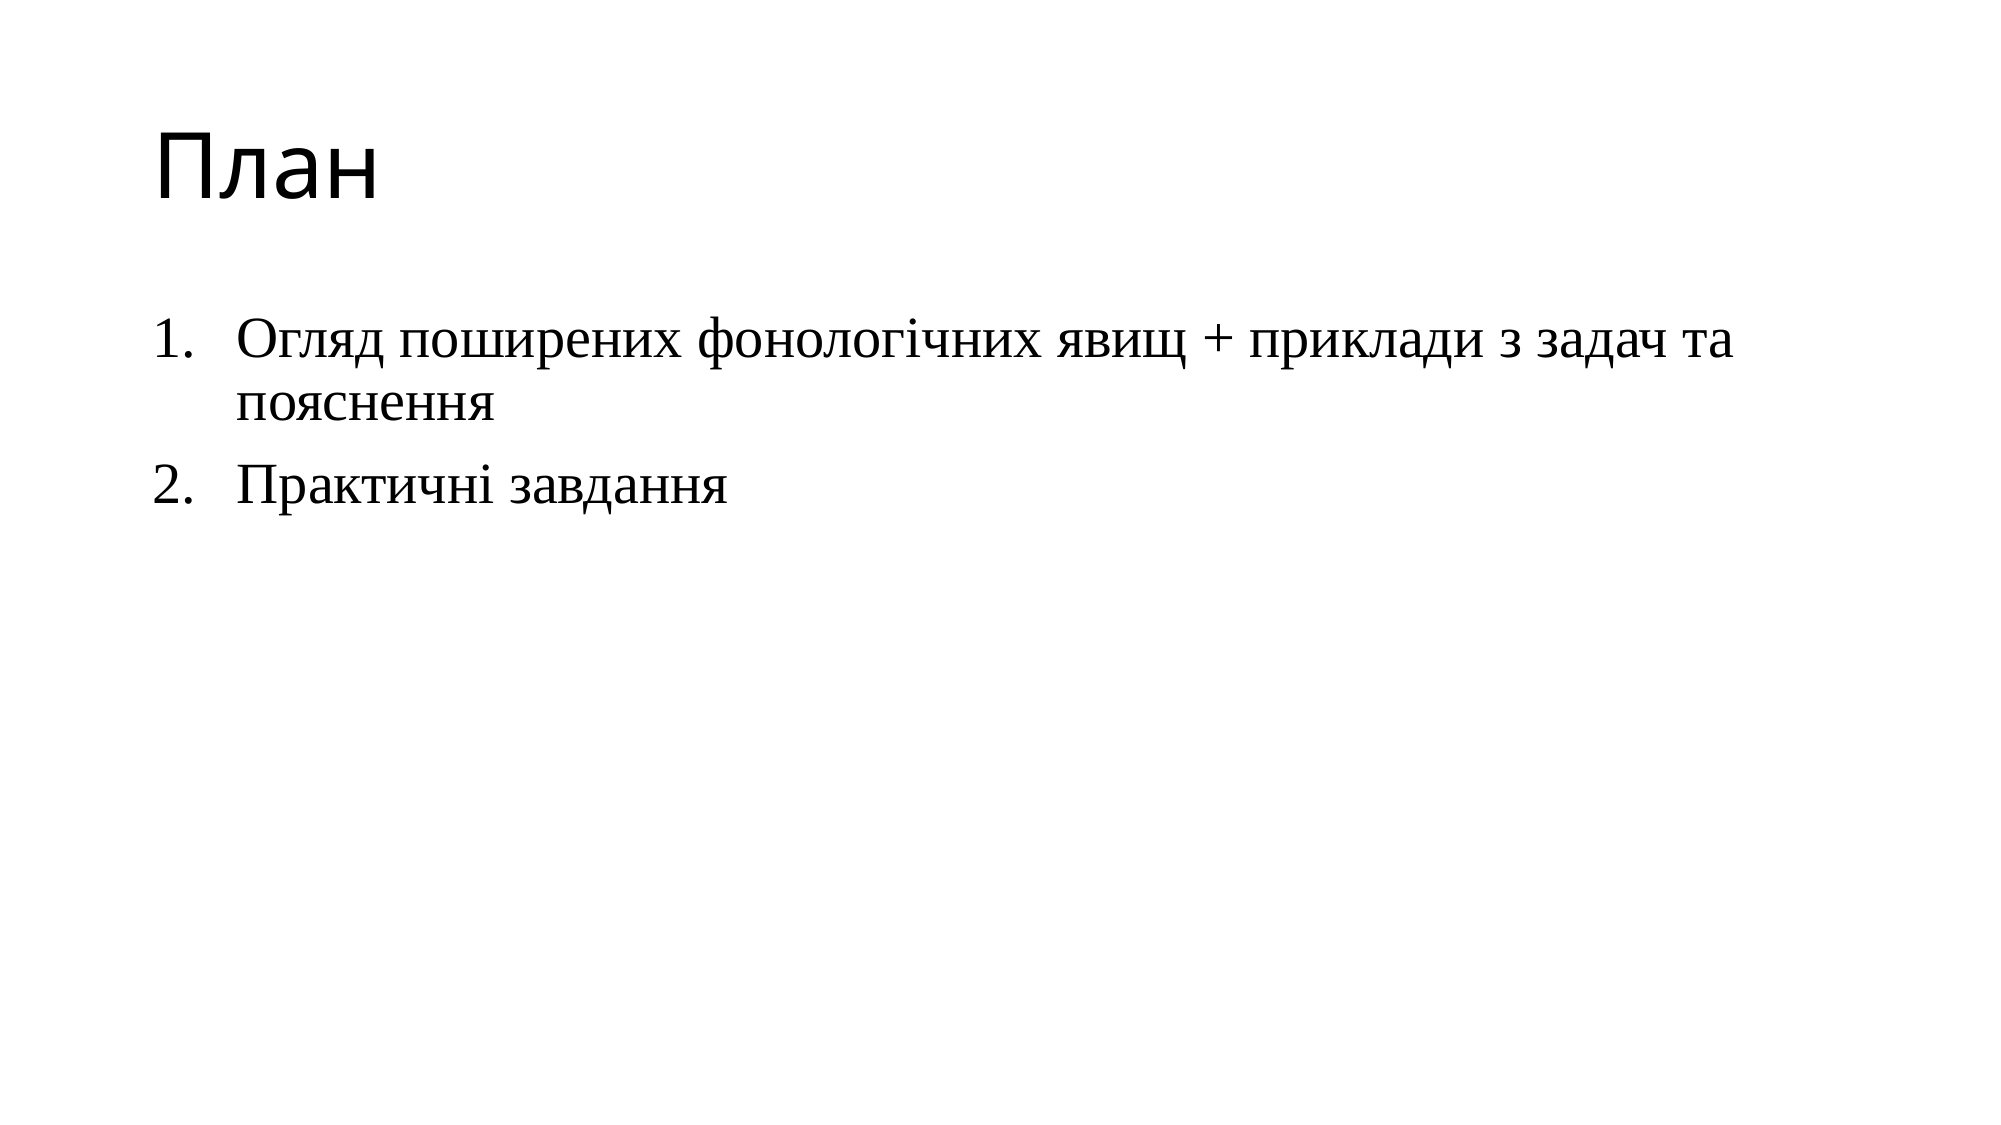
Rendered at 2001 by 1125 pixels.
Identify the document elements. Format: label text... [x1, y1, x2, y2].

title План [137, 59, 1863, 278]
list Огляд поширених фонологічних явищ + приклади з задач та пояснення Практичні завдання [137, 299, 1863, 1014]
